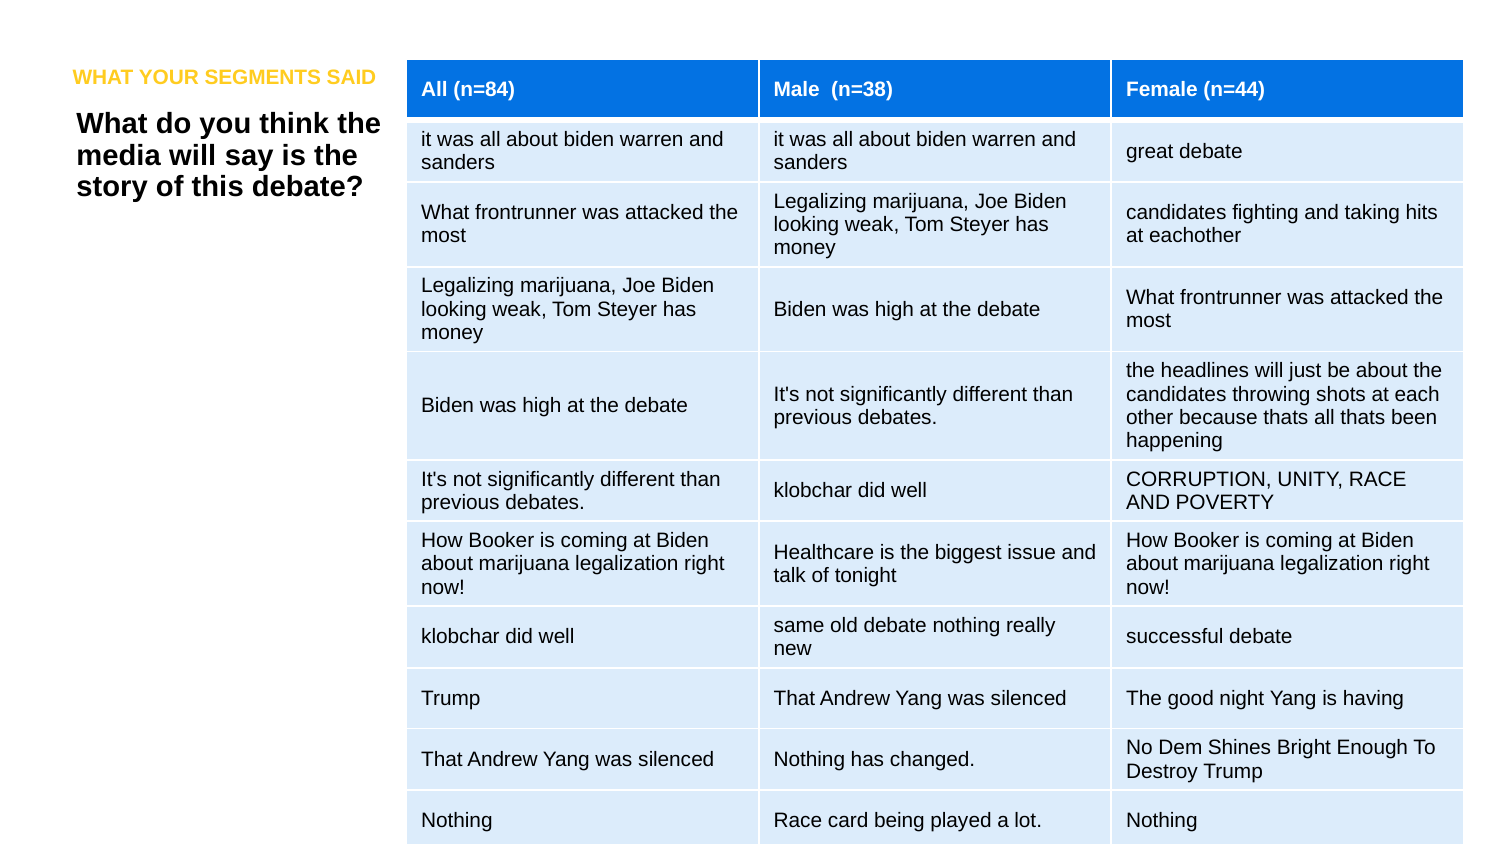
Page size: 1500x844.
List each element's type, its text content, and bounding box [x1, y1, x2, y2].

table_cell The good night Yang is having [1112, 669, 1463, 728]
table_cell Legalizing marijuana, Joe Biden looking weak, Tom Steyer has money [760, 183, 1110, 266]
table_header All (n=84) [407, 60, 758, 117]
table_cell What frontrunner was attacked the most [1112, 268, 1463, 351]
table_cell Biden was high at the debate [760, 268, 1110, 351]
table_cell How Booker is coming at Biden about marijuana legalization right now! [407, 522, 758, 605]
table_cell Nothing has changed. [760, 729, 1110, 789]
list WHAT YOUR SEGMENTS SAID [57, 59, 405, 102]
table_cell the headlines will just be about the candidates throwing shots at each other because thats all thats been happening [1112, 352, 1463, 459]
table_header Female (n=44) [1112, 60, 1463, 117]
table_cell it was all about biden warren and sanders [760, 123, 1110, 181]
table_cell That Andrew Yang was silenced [407, 729, 758, 789]
table_header Male (n=38) [760, 60, 1110, 117]
list What do you think the media will say is the story of this debate? [61, 102, 405, 763]
table_cell CORRUPTION, UNITY, RACE AND POVERTY [1112, 461, 1463, 520]
table_cell Nothing [407, 791, 758, 844]
table_cell candidates fighting and taking hits at eachother [1112, 183, 1463, 266]
table_cell What frontrunner was attacked the most [407, 183, 758, 266]
table_cell klobchar did well [407, 607, 758, 667]
table_cell same old debate nothing really new [760, 607, 1110, 667]
table_cell klobchar did well [760, 461, 1110, 520]
table_cell Trump [407, 669, 758, 728]
table_cell That Andrew Yang was silenced [760, 669, 1110, 728]
table_cell Healthcare is the biggest issue and talk of tonight [760, 522, 1110, 605]
table_cell It's not significantly different than previous debates. [407, 461, 758, 520]
table_cell it was all about biden warren and sanders [407, 123, 758, 181]
table_cell great debate [1112, 123, 1463, 181]
table_cell No Dem Shines Bright Enough To Destroy Trump [1112, 729, 1463, 789]
table_cell Nothing [1112, 791, 1463, 844]
table_cell Legalizing marijuana, Joe Biden looking weak, Tom Steyer has money [407, 268, 758, 351]
table_cell Biden was high at the debate [407, 352, 758, 459]
table_cell It's not significantly different than previous debates. [760, 352, 1110, 459]
table_cell successful debate [1112, 607, 1463, 667]
table_cell How Booker is coming at Biden about marijuana legalization right now! [1112, 522, 1463, 605]
table_cell Race card being played a lot. [760, 791, 1110, 844]
